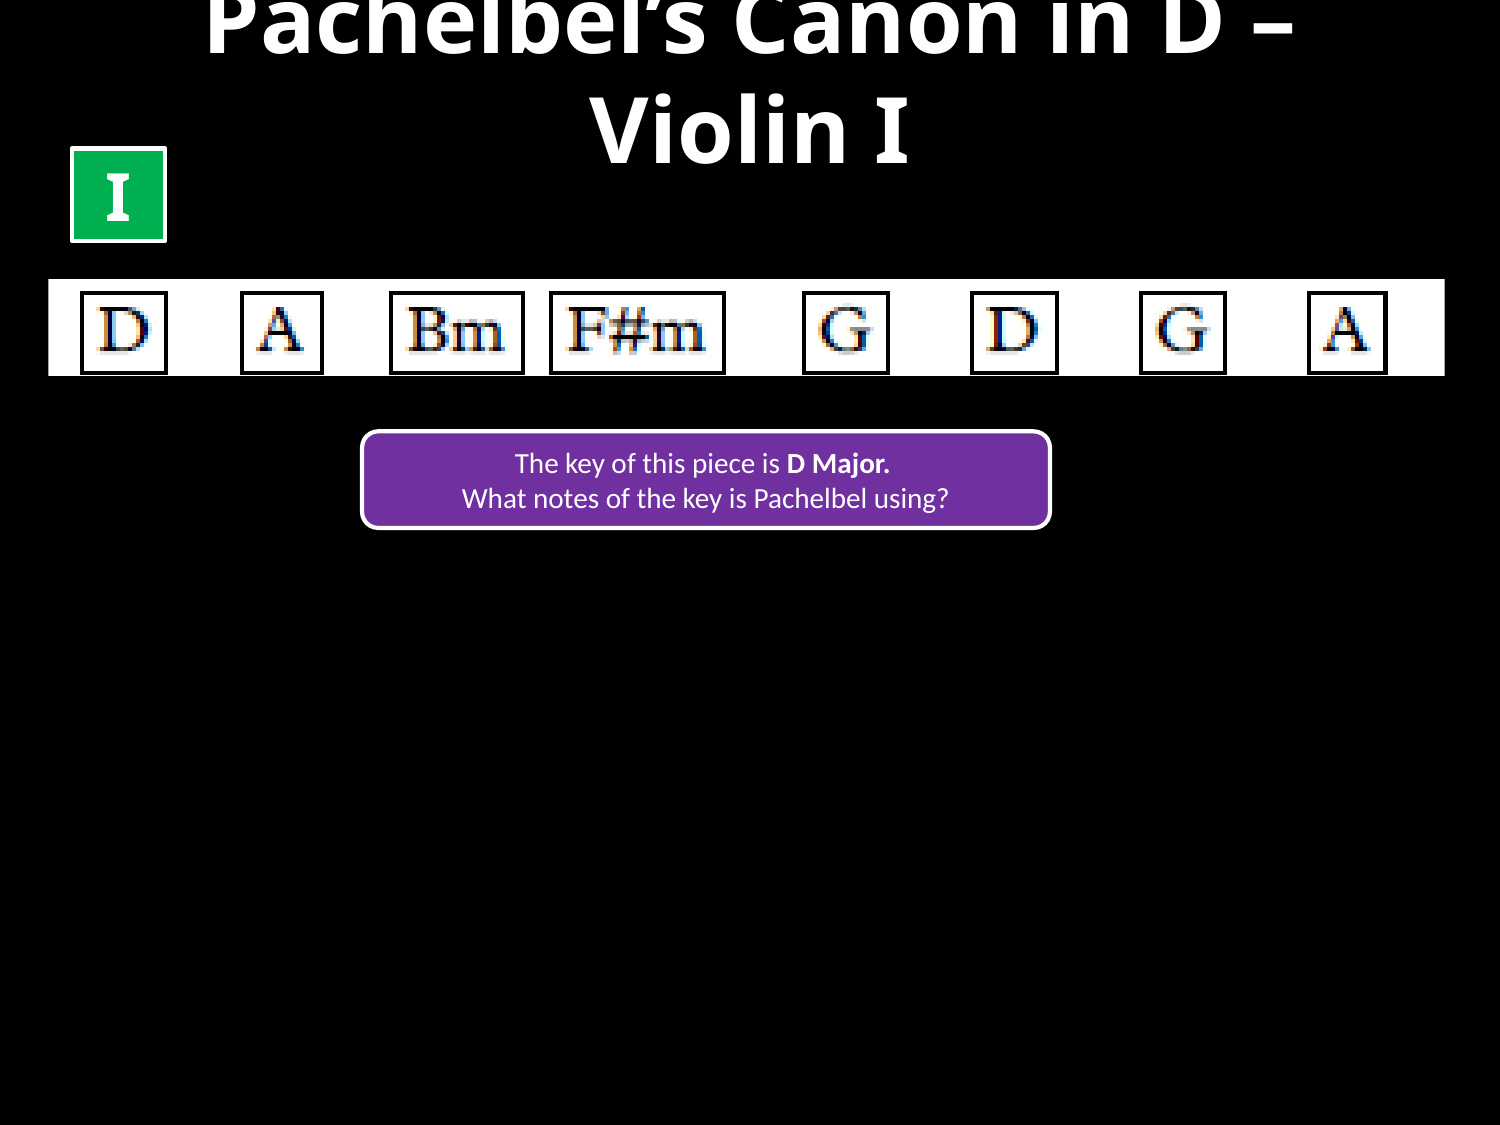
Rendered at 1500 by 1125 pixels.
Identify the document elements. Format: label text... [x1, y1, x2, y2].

text_box The key of this piece is D Major. What notes of the key is Pachelbel using? [359, 429, 1053, 531]
text_box I [70, 146, 167, 243]
title Pachelbel’s Canon in D – Violin I [75, 0, 1425, 166]
picture [48, 279, 1445, 377]
